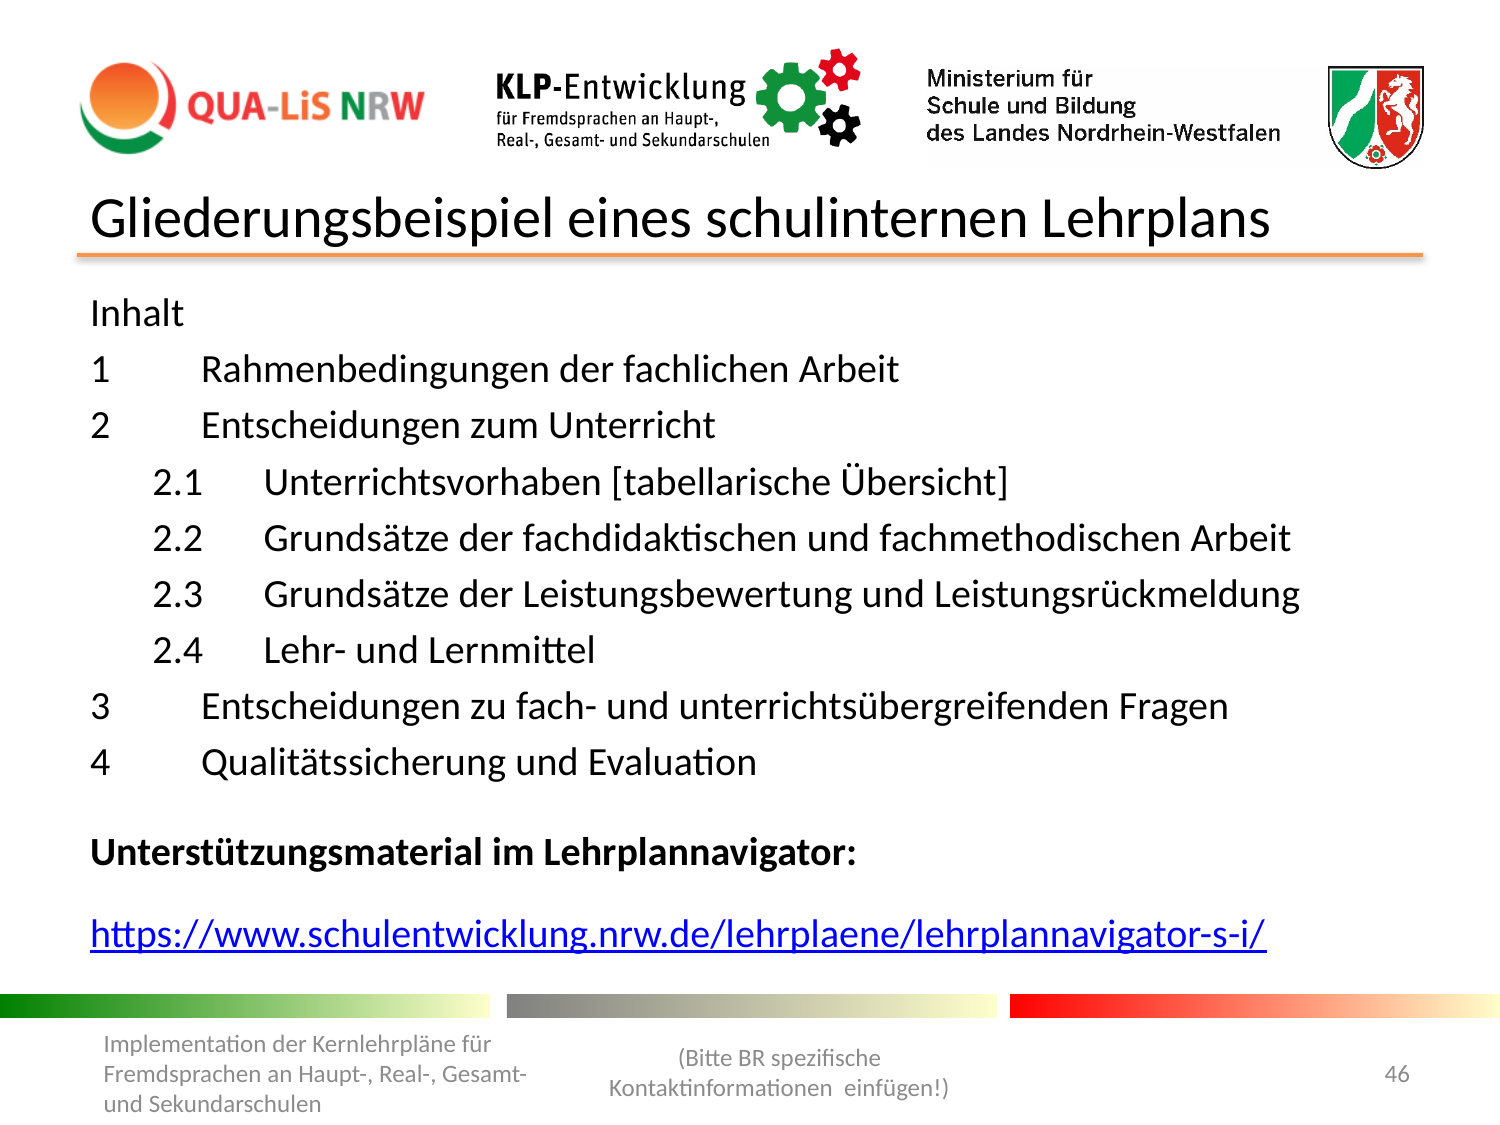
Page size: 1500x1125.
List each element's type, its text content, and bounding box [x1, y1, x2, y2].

list Inhalt 1 Rahmenbedingungen der fachlichen Arbeit 2 Entscheidungen zum Unterricht 2.1 Unterrichtsvorhaben [tabellarische Übersicht] 2.2 Grundsätze der fachdidaktischen und fachmethodischen Arbeit 2.3 Grundsätze der Leistungsbewertung und Leistungsrückmeldung 2.4 Lehr- und Lernmittel 3 Entscheidungen zu fach- und unterrichtsübergreifenden Fragen 4 Qualitätssicherung und Evaluation Unterstützungsmaterial im Lehrplannavigator: https://www.schulentwicklung.nrw.de/lehrplaene/lehrplannavigator-s-i/ [75, 278, 1425, 969]
footer Implementation der Kernlehrpläne für Fremdsprachen an Haupt-, Real-, Gesamt- und Sekundarschulen [88, 1021, 561, 1124]
text_box (Bitte BR spezifische Kontaktinformationen einfügen!) [561, 1017, 999, 1125]
title Gliederungsbeispiel eines schulinternen Lehrplans [75, 184, 1425, 244]
picture [77, 55, 431, 158]
picture [478, 30, 880, 168]
slide_number 46 [1328, 1042, 1425, 1103]
picture [927, 66, 1424, 169]
